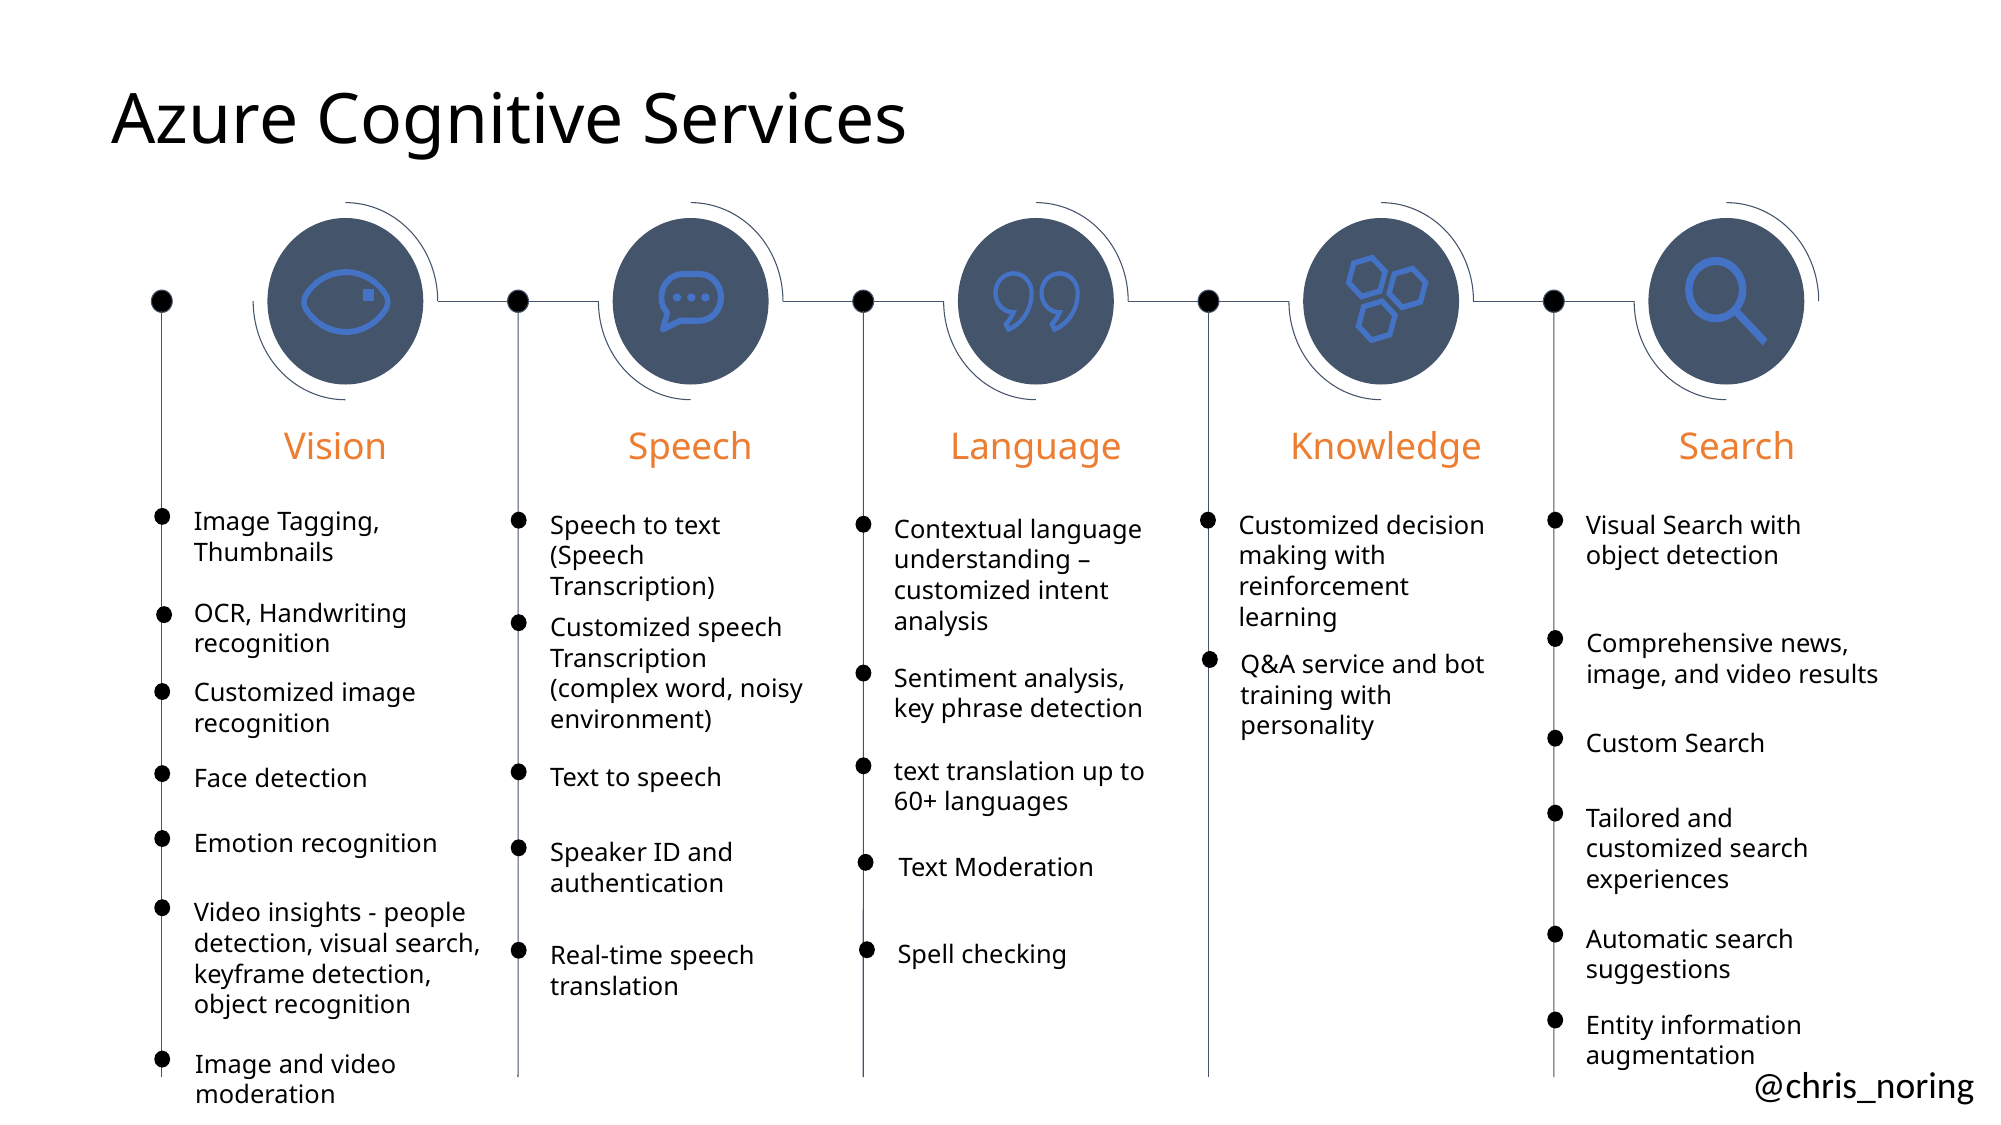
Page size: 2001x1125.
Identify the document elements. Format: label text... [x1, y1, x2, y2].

text_box [1209, 511, 1217, 529]
text_box [519, 762, 528, 781]
text_box Knowledge [1212, 404, 1553, 485]
text_box [1201, 650, 1208, 668]
text_box [864, 664, 872, 682]
text_box Emotion recognition [193, 827, 459, 908]
text_box [1546, 804, 1553, 822]
text_box [957, 217, 1115, 386]
text_box Q&A service and bot training with personality [1240, 648, 1498, 729]
text_box [155, 606, 161, 623]
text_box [300, 267, 391, 335]
text_box [1647, 217, 1805, 386]
text_box [1542, 289, 1565, 301]
text_box Speech [519, 404, 862, 485]
text_box Text Moderation [1209, 850, 1220, 932]
text_box [510, 614, 517, 632]
text_box [690, 202, 784, 302]
text_box [510, 941, 517, 959]
text_box [1199, 511, 1208, 530]
text_box [854, 664, 863, 682]
text_box [612, 217, 770, 386]
text_box [1302, 217, 1460, 386]
text_box [1546, 511, 1553, 529]
text_box text translation up to 60+ languages [893, 754, 1152, 835]
text_box Language [864, 404, 1208, 485]
text_box [1542, 302, 1565, 313]
text_box Customized speech Transcription (complex word, noisy environment) [550, 611, 808, 692]
text_box [1546, 1011, 1553, 1029]
text_box Custom Search [1585, 726, 1843, 801]
text_box [1197, 302, 1220, 313]
text_box [1554, 925, 1564, 944]
text_box [864, 853, 875, 872]
text_box Contextual language understanding – customized intent analysis [893, 512, 1152, 594]
text_box [519, 941, 528, 960]
text_box [1554, 804, 1564, 823]
text_box [864, 515, 872, 534]
text_box [943, 301, 1036, 401]
text_box [153, 1050, 161, 1068]
text_box [519, 511, 528, 530]
text_box [1546, 729, 1553, 747]
text_box [1554, 1010, 1564, 1030]
text_box [153, 764, 161, 783]
text_box [864, 940, 876, 959]
text_box Video insights - people detection, visual search, keyframe detection, object recognition [193, 896, 506, 977]
text_box [266, 217, 424, 386]
text_box [1381, 202, 1475, 302]
text_box Text to speech [550, 760, 808, 841]
text_box Search [1563, 404, 1911, 485]
text_box Image and video moderation [195, 1047, 517, 1125]
text_box [1197, 289, 1220, 301]
text_box [162, 507, 171, 526]
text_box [657, 269, 725, 334]
text_box [510, 839, 517, 857]
text_box Text Moderation [898, 850, 1208, 932]
text_box [1726, 202, 1820, 302]
text_box [864, 756, 872, 775]
text_box Speech to text (Speech Transcription) [550, 508, 808, 590]
text_box [150, 289, 173, 313]
text_box Face detection [193, 762, 459, 827]
text_box [1685, 257, 1768, 346]
text_box [857, 853, 863, 871]
title Azure Cognitive Services [96, 75, 1904, 166]
text_box [162, 764, 171, 783]
text_box [854, 515, 863, 534]
text_box [162, 898, 171, 917]
text_box [252, 301, 346, 401]
text_box Speaker ID and authentication [550, 836, 814, 917]
text_box [858, 941, 863, 958]
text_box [992, 269, 1080, 333]
text_box Entity information augmentation [1585, 1008, 1843, 1089]
text_box [153, 507, 161, 526]
text_box [162, 605, 173, 624]
text_box [162, 829, 171, 848]
text_box [153, 682, 161, 701]
text_box Tailored and customized search experiences [1585, 801, 1843, 883]
text_box Comprehensive news, image, and video results [1586, 627, 1899, 708]
text_box [1209, 650, 1219, 669]
text_box [510, 763, 517, 781]
text_box [162, 1050, 171, 1069]
text_box [852, 302, 875, 313]
text_box [1554, 729, 1564, 748]
text_box Customized image recognition [193, 676, 451, 757]
text_box [162, 682, 171, 701]
text_box [345, 202, 439, 302]
text_box [854, 756, 863, 775]
text_box [1633, 301, 1727, 401]
text_box [1554, 629, 1564, 648]
text_box Knowledge [1555, 404, 1560, 485]
text_box [1554, 511, 1564, 530]
text_box @chris_noring [1737, 1053, 1990, 1113]
text_box [507, 302, 529, 313]
text_box [519, 613, 528, 632]
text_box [1339, 255, 1423, 348]
text_box [153, 829, 161, 848]
text_box [1288, 301, 1382, 401]
text_box [519, 838, 528, 857]
text_box [507, 289, 529, 301]
text_box Automatic search suggestions [1585, 922, 1843, 1003]
text_box [852, 289, 875, 301]
text_box [153, 899, 161, 917]
text_box Customized decision making with reinforcement learning [1238, 508, 1496, 590]
text_box [1546, 630, 1553, 647]
text_box Sentiment analysis, key phrase detection [893, 661, 1152, 742]
text_box [1546, 925, 1553, 943]
text_box [597, 301, 691, 401]
text_box Real-time speech translation [550, 938, 808, 1020]
text_box Vision [162, 404, 510, 485]
text_box [1035, 202, 1129, 302]
text_box Image Tagging, Thumbnails OCR, Handwriting recognition [193, 504, 473, 586]
text_box Visual Search with object detection [1585, 508, 1843, 590]
text_box [510, 511, 517, 529]
text_box Spell checking [897, 938, 1155, 1019]
